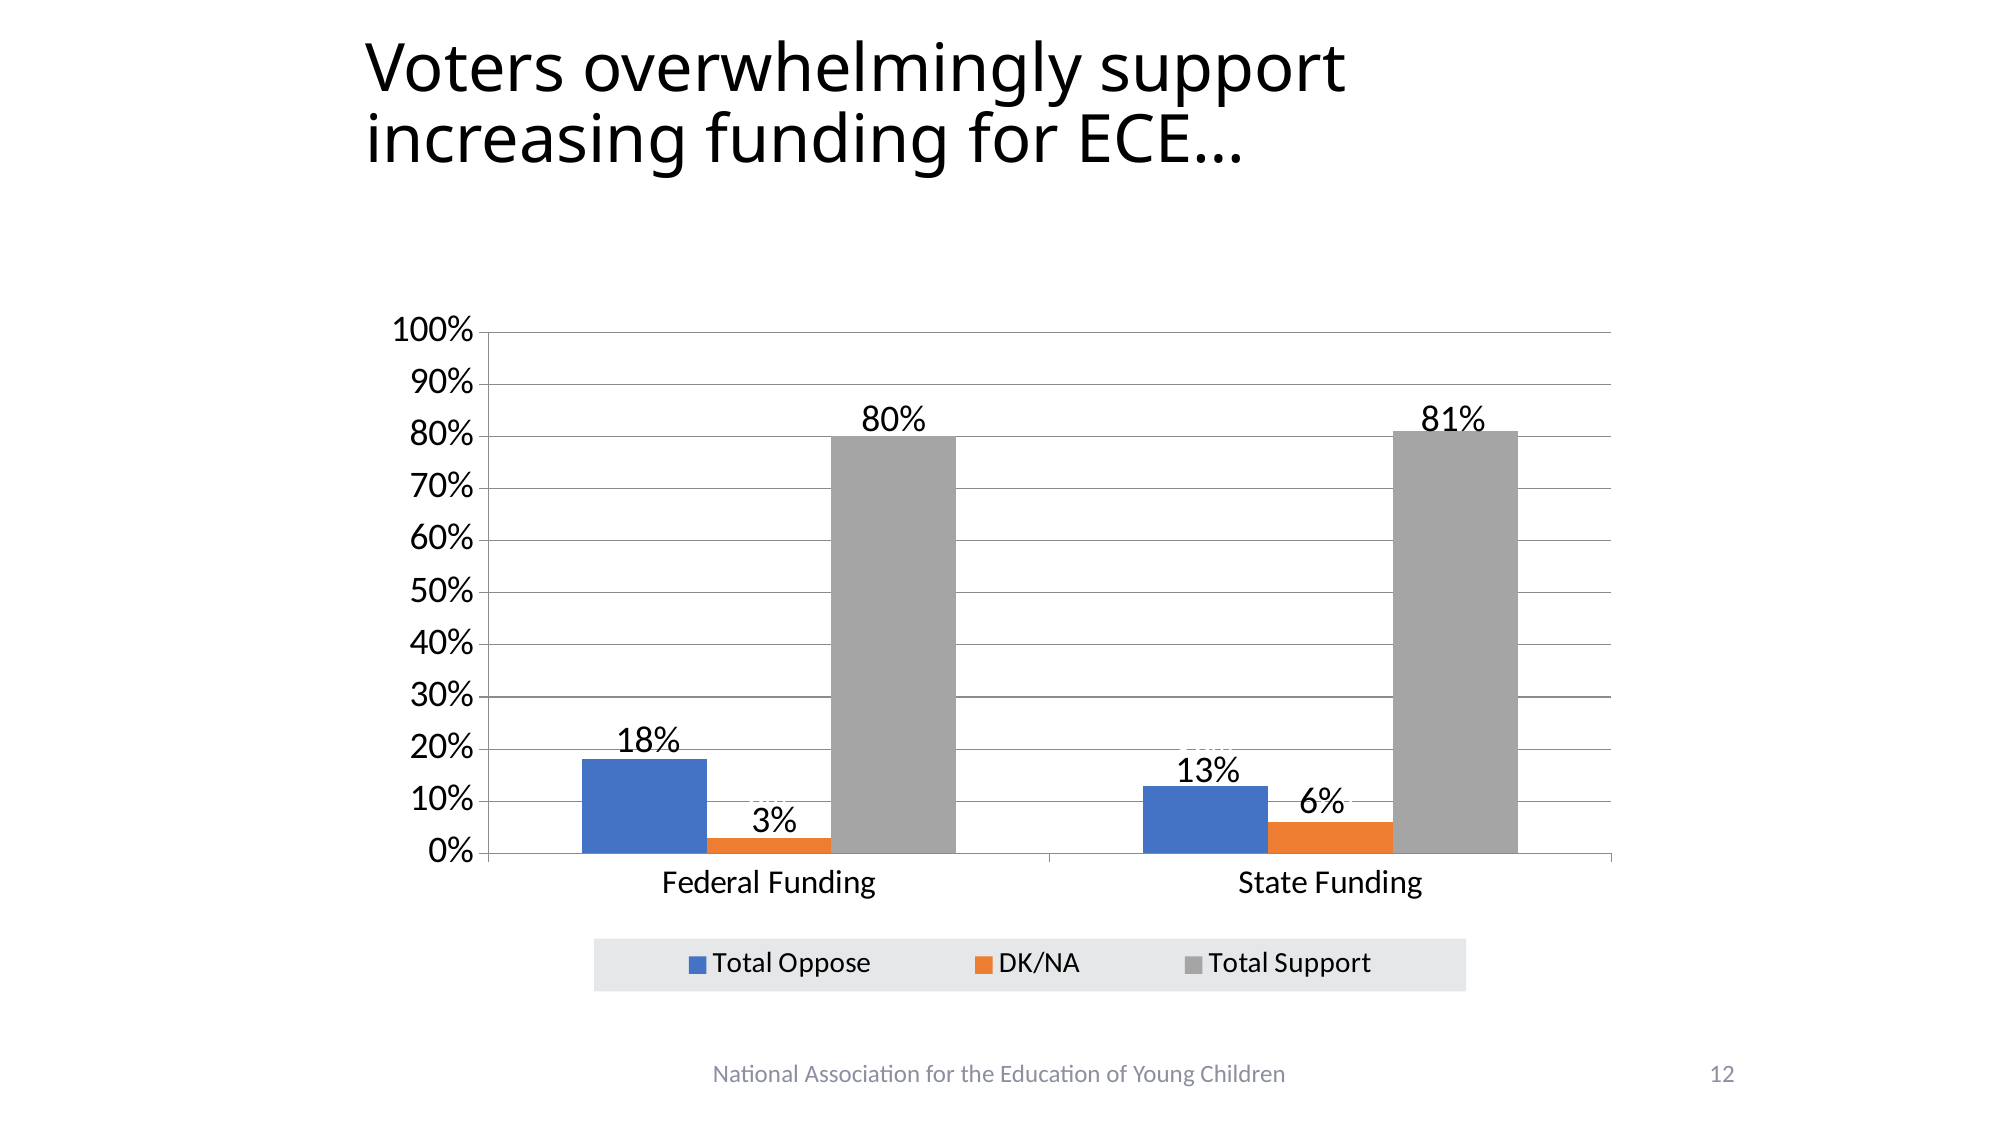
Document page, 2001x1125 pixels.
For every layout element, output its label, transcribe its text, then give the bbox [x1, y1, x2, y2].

title Voters overwhelmingly support increasing funding for ECE… [350, 24, 1688, 187]
chart [287, 309, 1641, 1003]
footer National Association for the Education of Young Children [662, 1042, 1338, 1103]
slide_number 12 [1601, 1042, 1750, 1103]
